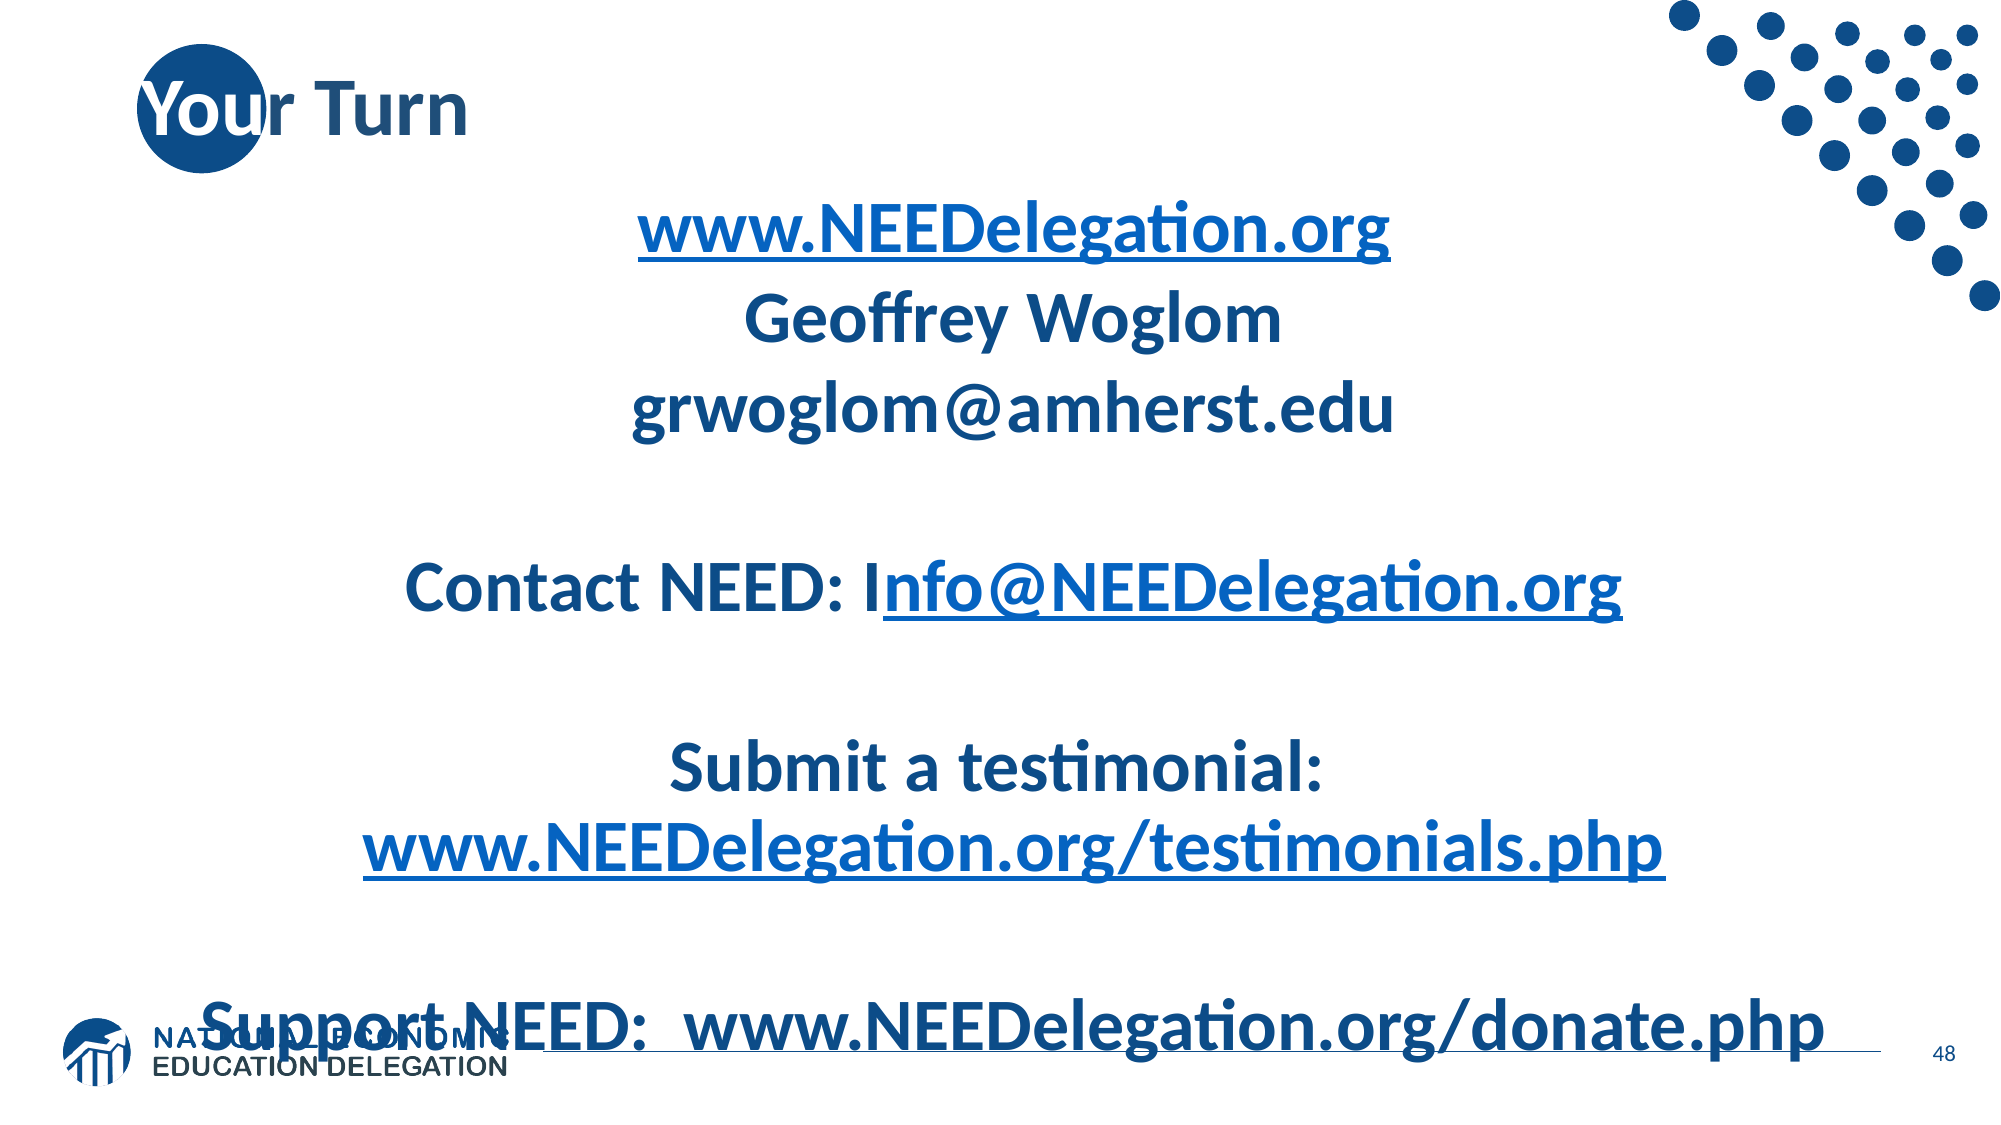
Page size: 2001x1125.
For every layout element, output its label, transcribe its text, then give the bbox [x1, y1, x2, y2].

slide_number 48 [1521, 1022, 1972, 1082]
picture [55, 1013, 520, 1091]
title Your Turn [106, 0, 1832, 110]
list www.NEEDelegation.org Geoffrey Woglom grwoglom@amherst.edu Contact NEED: Info@NEEDelegation.org Submit a testimonial: www.NEEDelegation.org/testimonials.php Support NEED: www.NEEDelegation.org/donate.php [106, 110, 1923, 1082]
